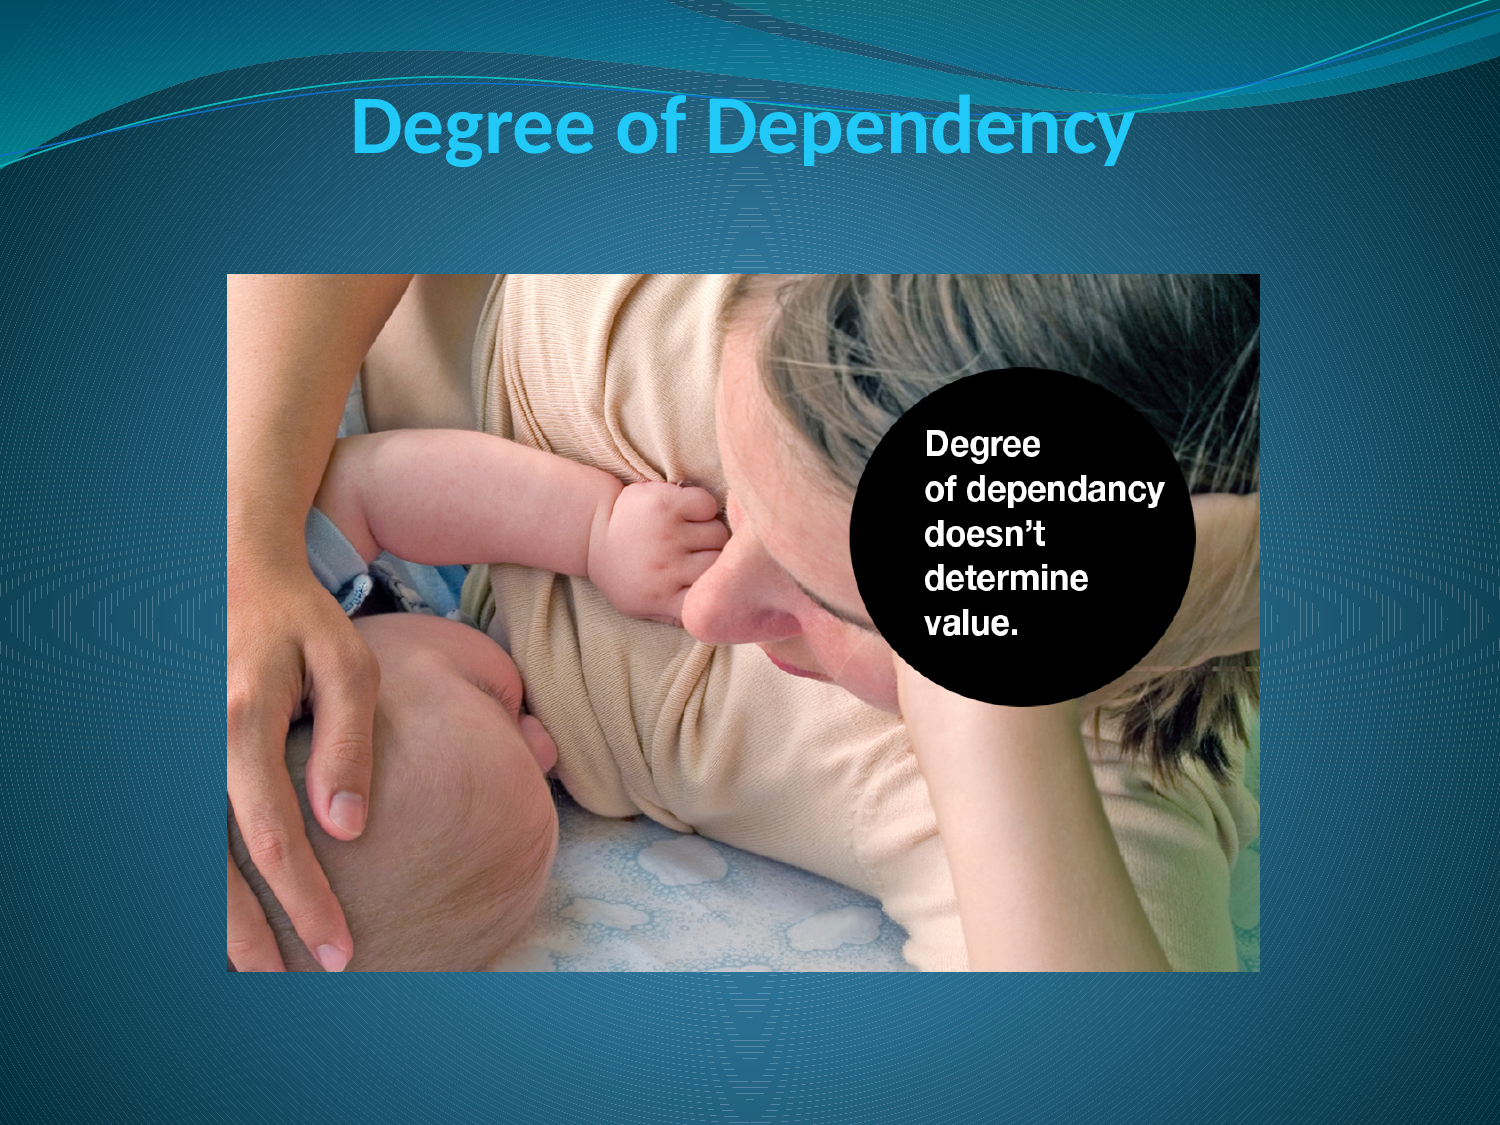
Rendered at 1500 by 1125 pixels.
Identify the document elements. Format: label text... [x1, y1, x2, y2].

text_box Degree of Dependency [112, 62, 1375, 178]
picture [227, 274, 1260, 972]
